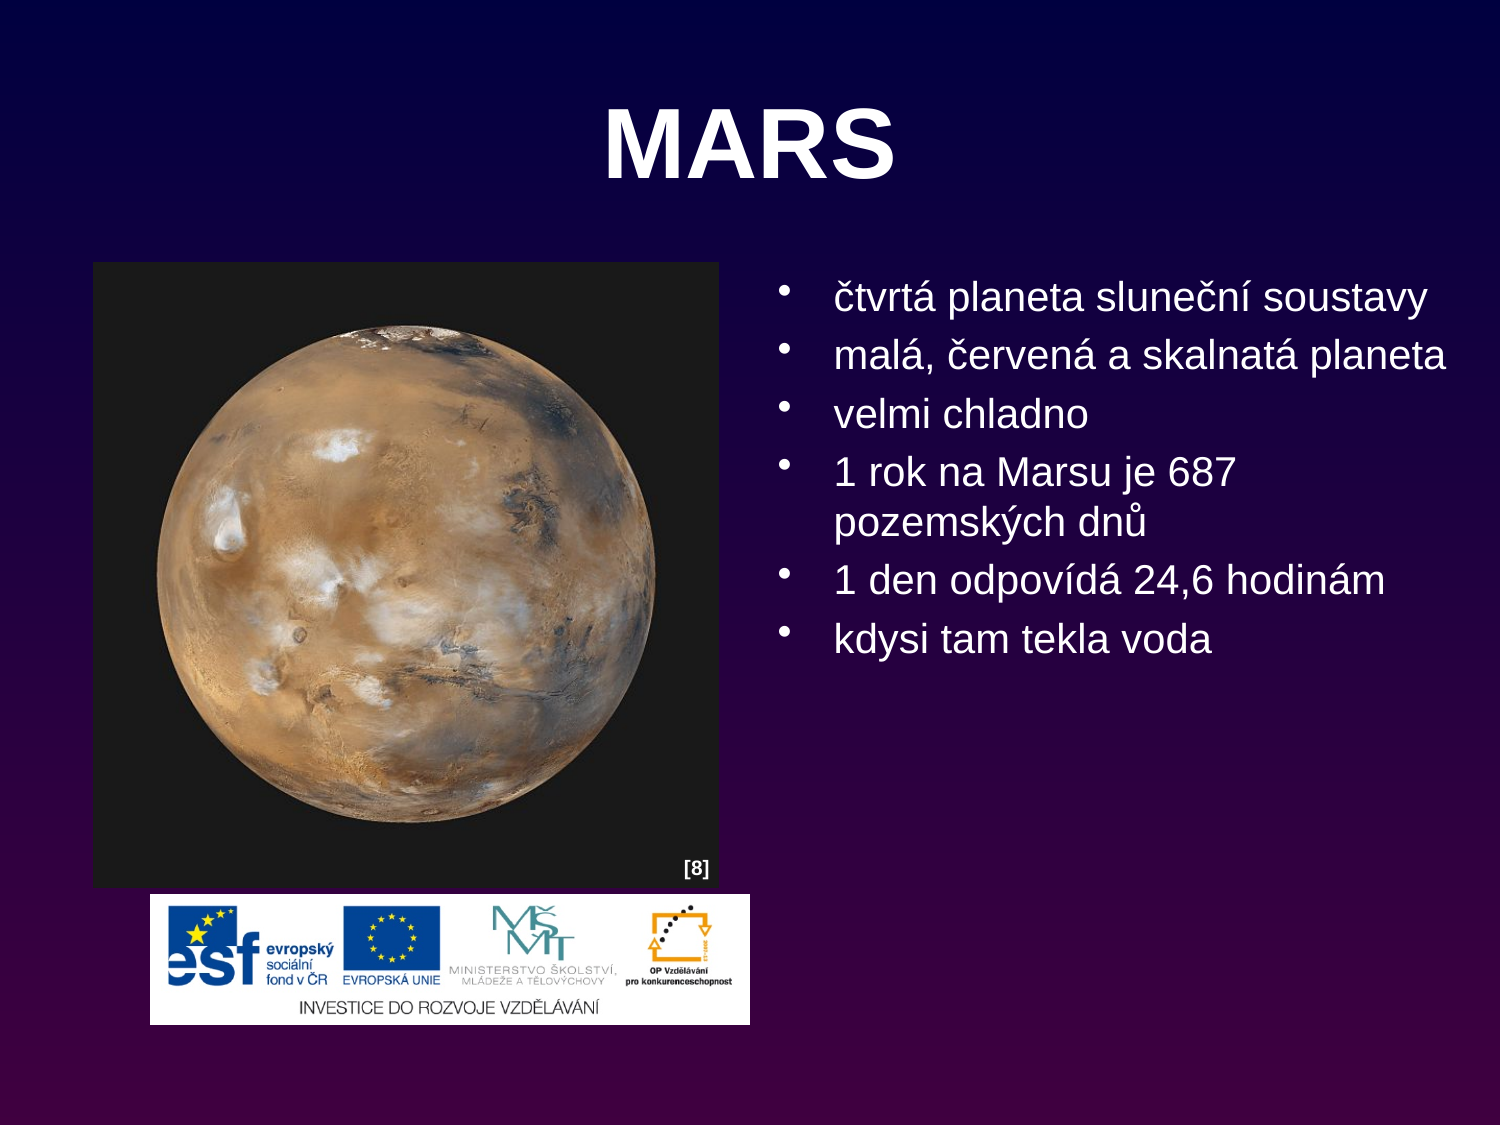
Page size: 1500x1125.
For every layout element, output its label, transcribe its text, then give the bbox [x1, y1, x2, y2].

picture [149, 893, 751, 1026]
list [93, 262, 719, 888]
title MARS [74, 44, 1426, 233]
list čtvrtá planeta sluneční soustavy malá, červená a skalnatá planeta velmi chladno 1 rok na Marsu je 687 pozemských dnů 1 den odpovídá 24,6 hodinám kdysi tam tekla voda [762, 262, 1476, 1006]
